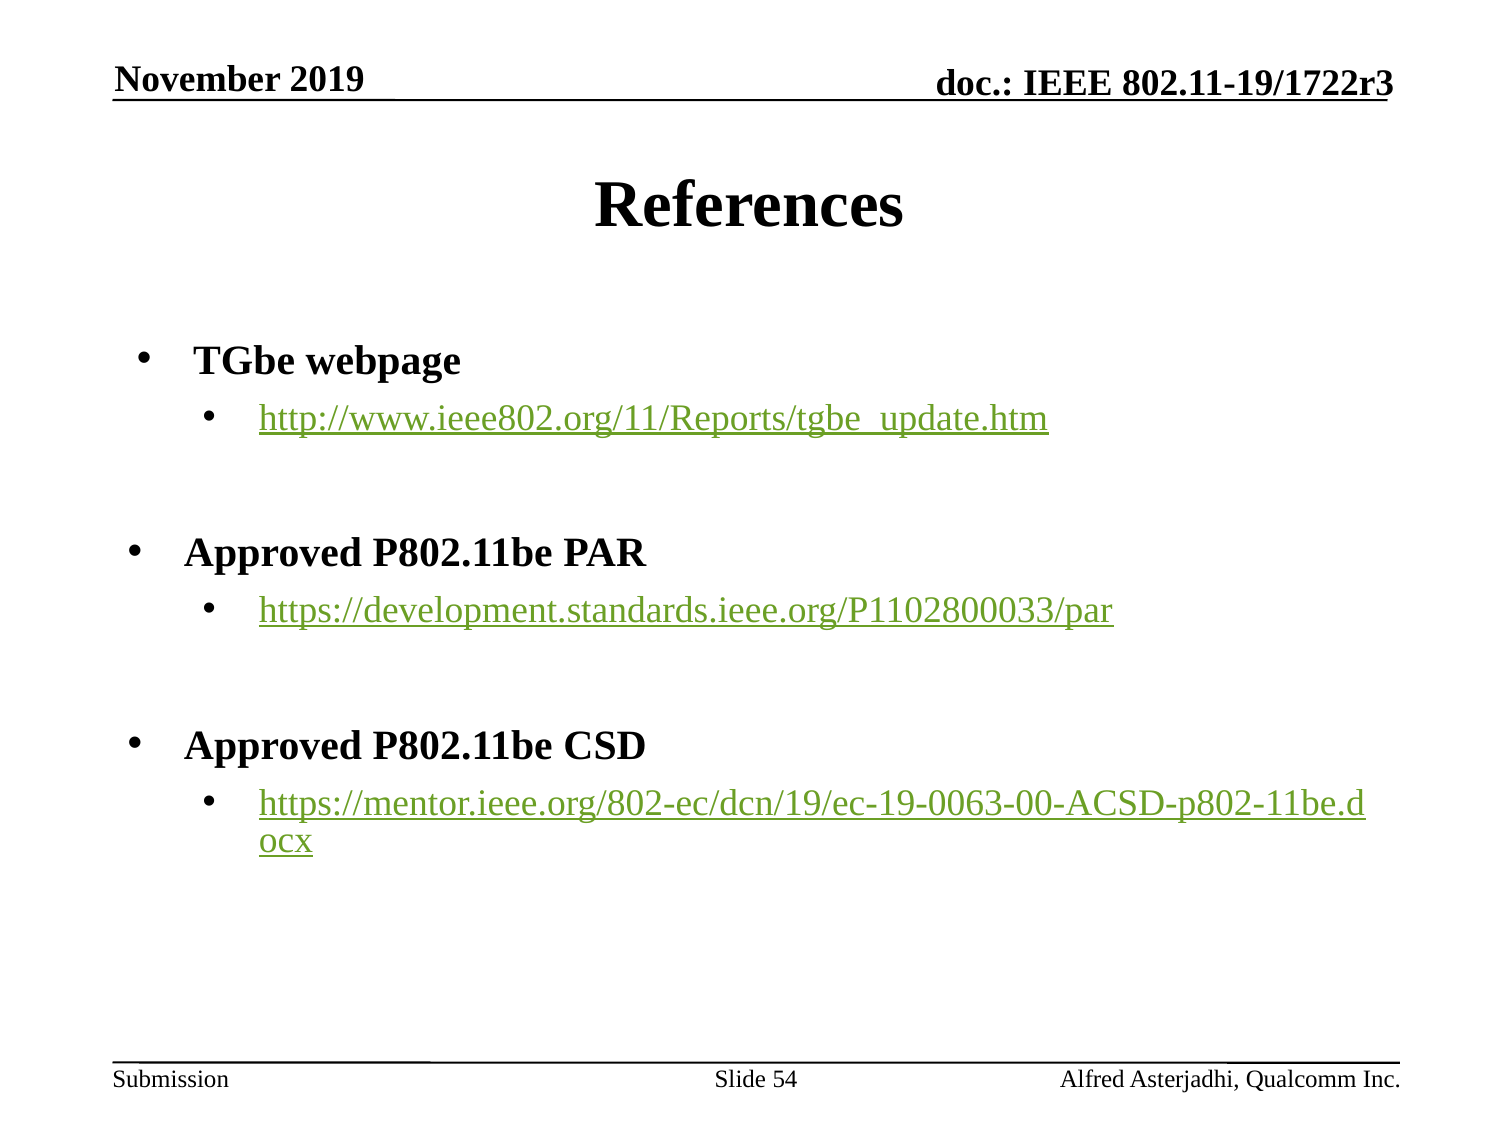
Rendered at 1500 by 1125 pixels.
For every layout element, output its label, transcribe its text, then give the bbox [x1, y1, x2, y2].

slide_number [114, 54, 423, 100]
footer Alfred Asterjadhi, Qualcomm Inc. [878, 1061, 1402, 1093]
title References [112, 112, 1388, 288]
list TGbe webpage http://www.ieee802.org/11/Reports/tgbe_update.htm Approved P802.11be PAR https://development.standards.ieee.org/P1102800033/par Approved P802.11be CSD https://mentor.ieee.org/802-ec/dcn/19/ec-19-0063-00-ACSD-p802-11be.docx [112, 324, 1388, 1000]
slide_number Slide 54 [712, 1061, 800, 1123]
